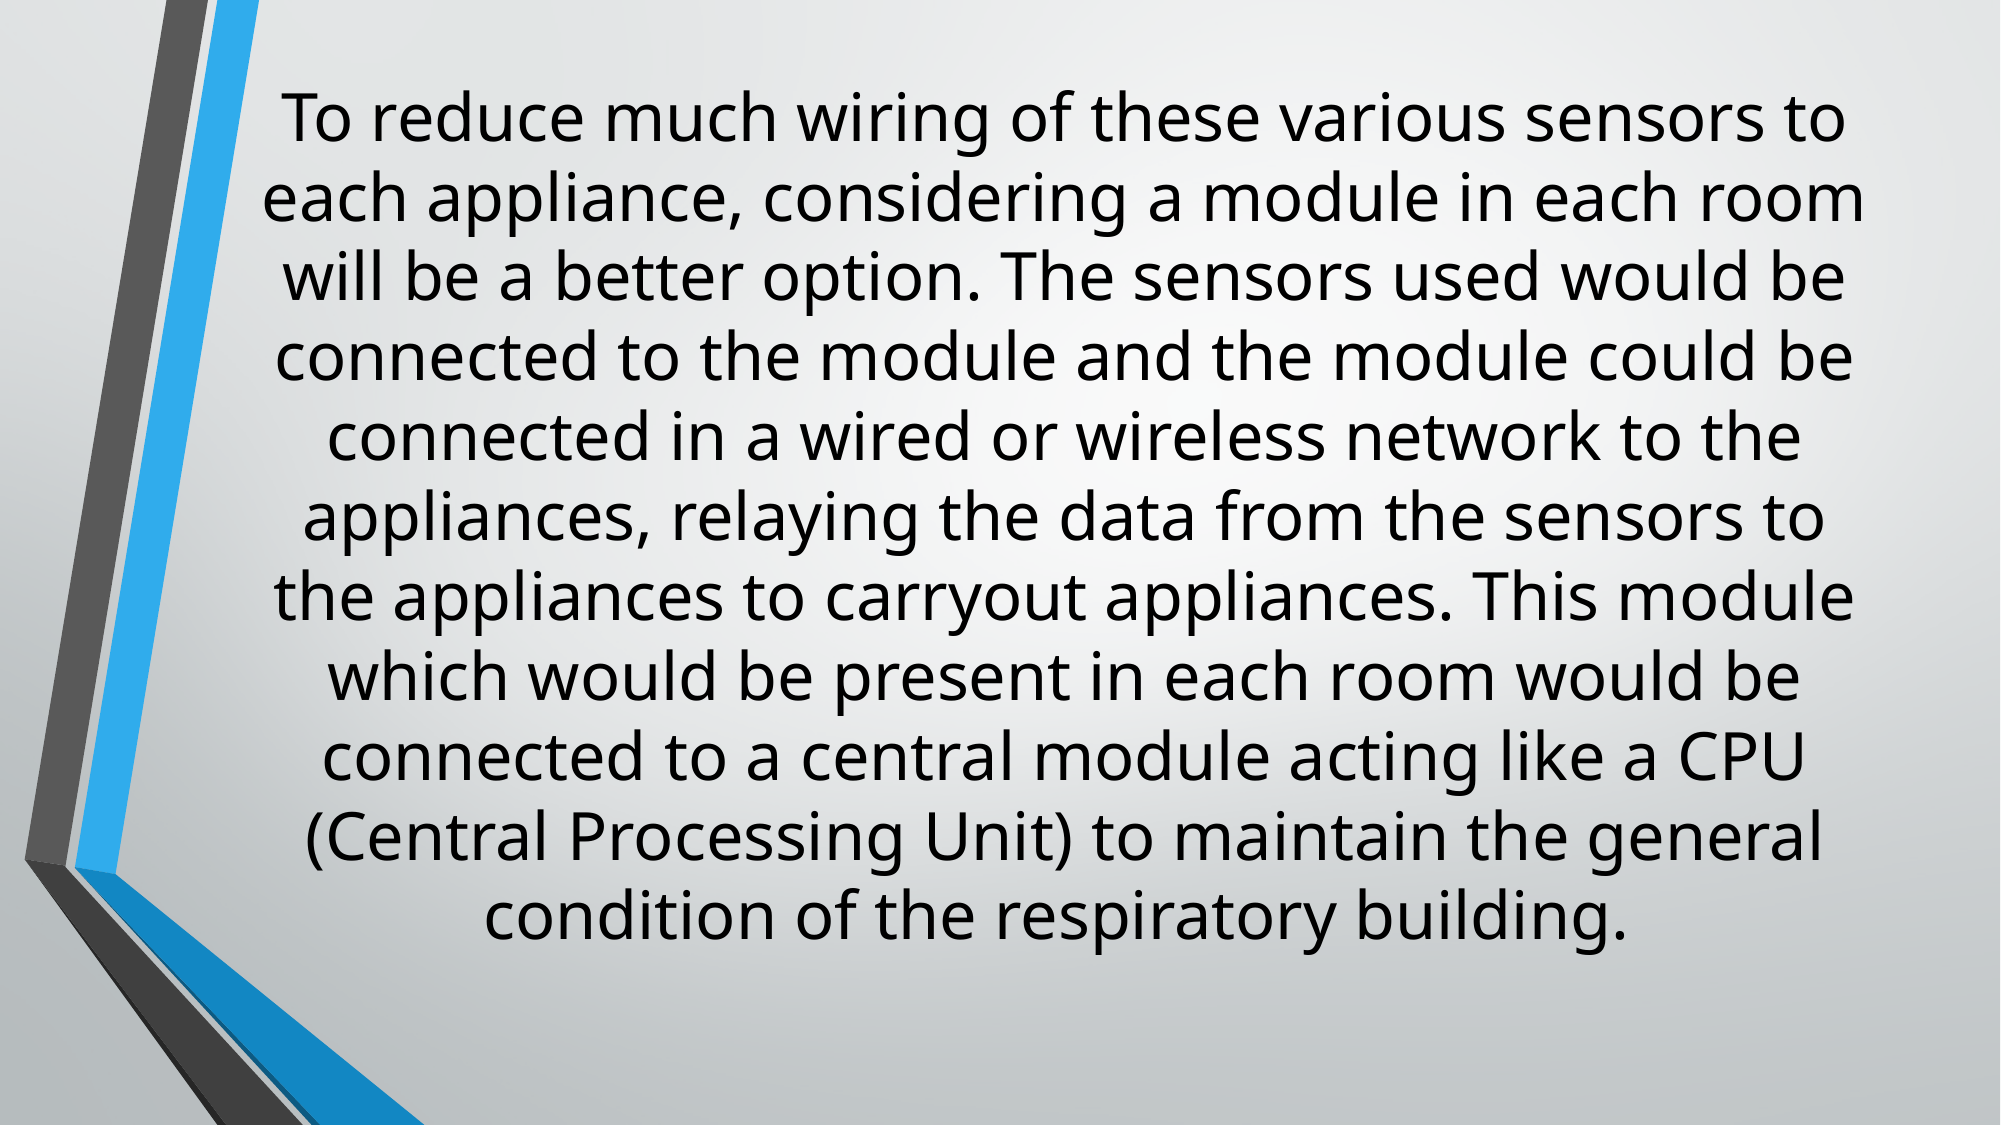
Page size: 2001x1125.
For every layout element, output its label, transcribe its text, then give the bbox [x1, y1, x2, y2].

title To reduce much wiring of these various sensors to each appliance, considering a module in each room will be a better option. The sensors used would be connected to the module and the module could be connected in a wired or wireless network to the appliances, relaying the data from the sensors to the appliances to carryout appliances. This module which would be present in each room would be connected to a central module acting like a CPU (Central Processing Unit) to maintain the general condition of the respiratory building. [243, 20, 1887, 1087]
